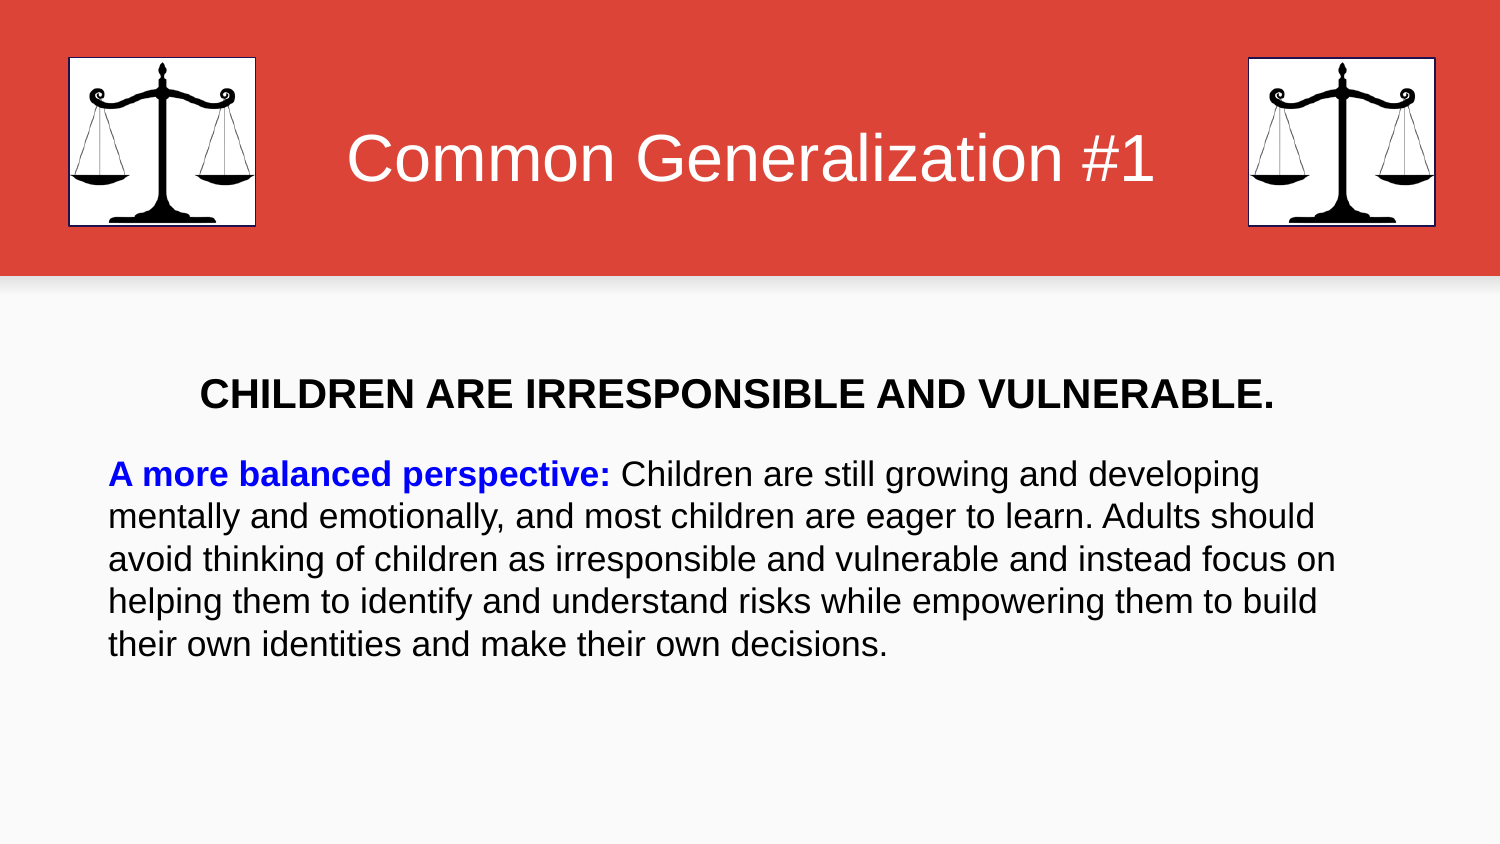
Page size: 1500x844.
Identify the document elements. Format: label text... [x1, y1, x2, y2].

picture [69, 57, 256, 226]
picture [1249, 58, 1435, 226]
list CHILDREN ARE IRRESPONSIBLE AND VULNERABLE. A more balanced perspective: Children are still growing and developing mentally and emotionally, and most children are eager to learn. Adults should avoid thinking of children as irresponsible and vulnerable and instead focus on helping them to identify and understand risks while empowering them to build their own identities and make their own decisions. [93, 352, 1382, 797]
title Common Generalization #1 [260, 83, 1243, 210]
